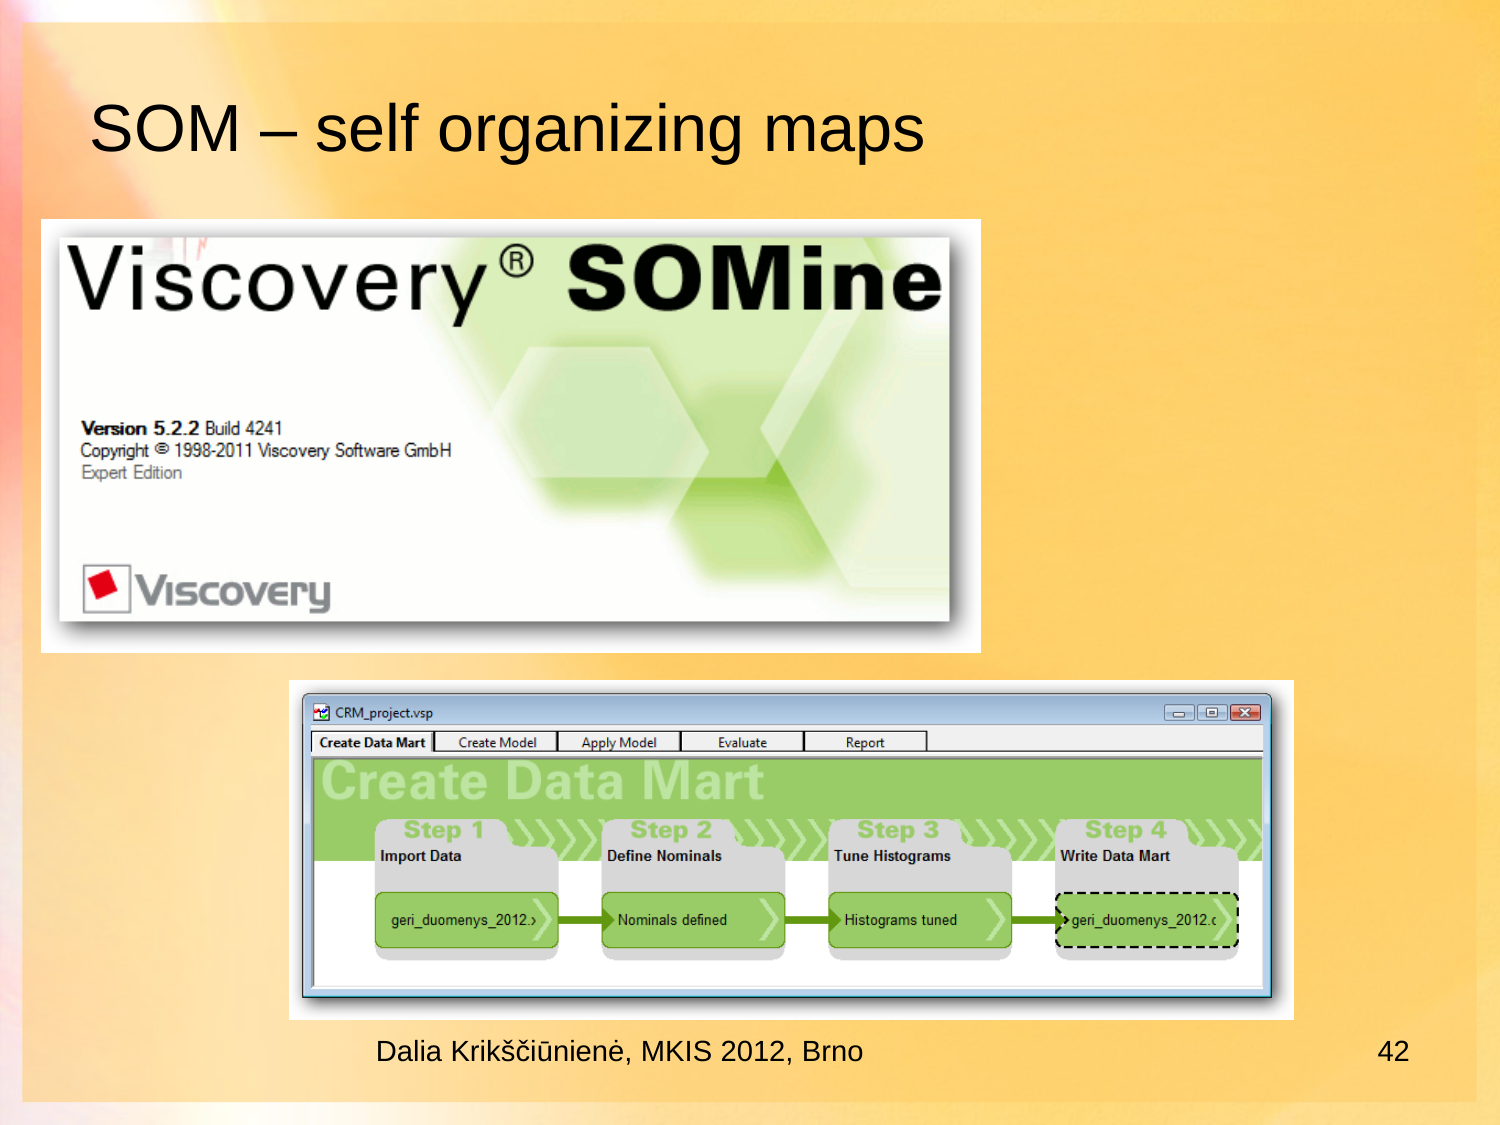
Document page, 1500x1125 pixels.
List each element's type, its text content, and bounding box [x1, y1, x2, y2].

slide_number 42 [1074, 1024, 1425, 1103]
title SOM – self organizing maps [74, 45, 1425, 173]
picture [0, 0, 1500, 1125]
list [41, 219, 981, 653]
footer Dalia Krikščiūnienė, MKIS 2012, Brno [194, 1024, 1046, 1103]
